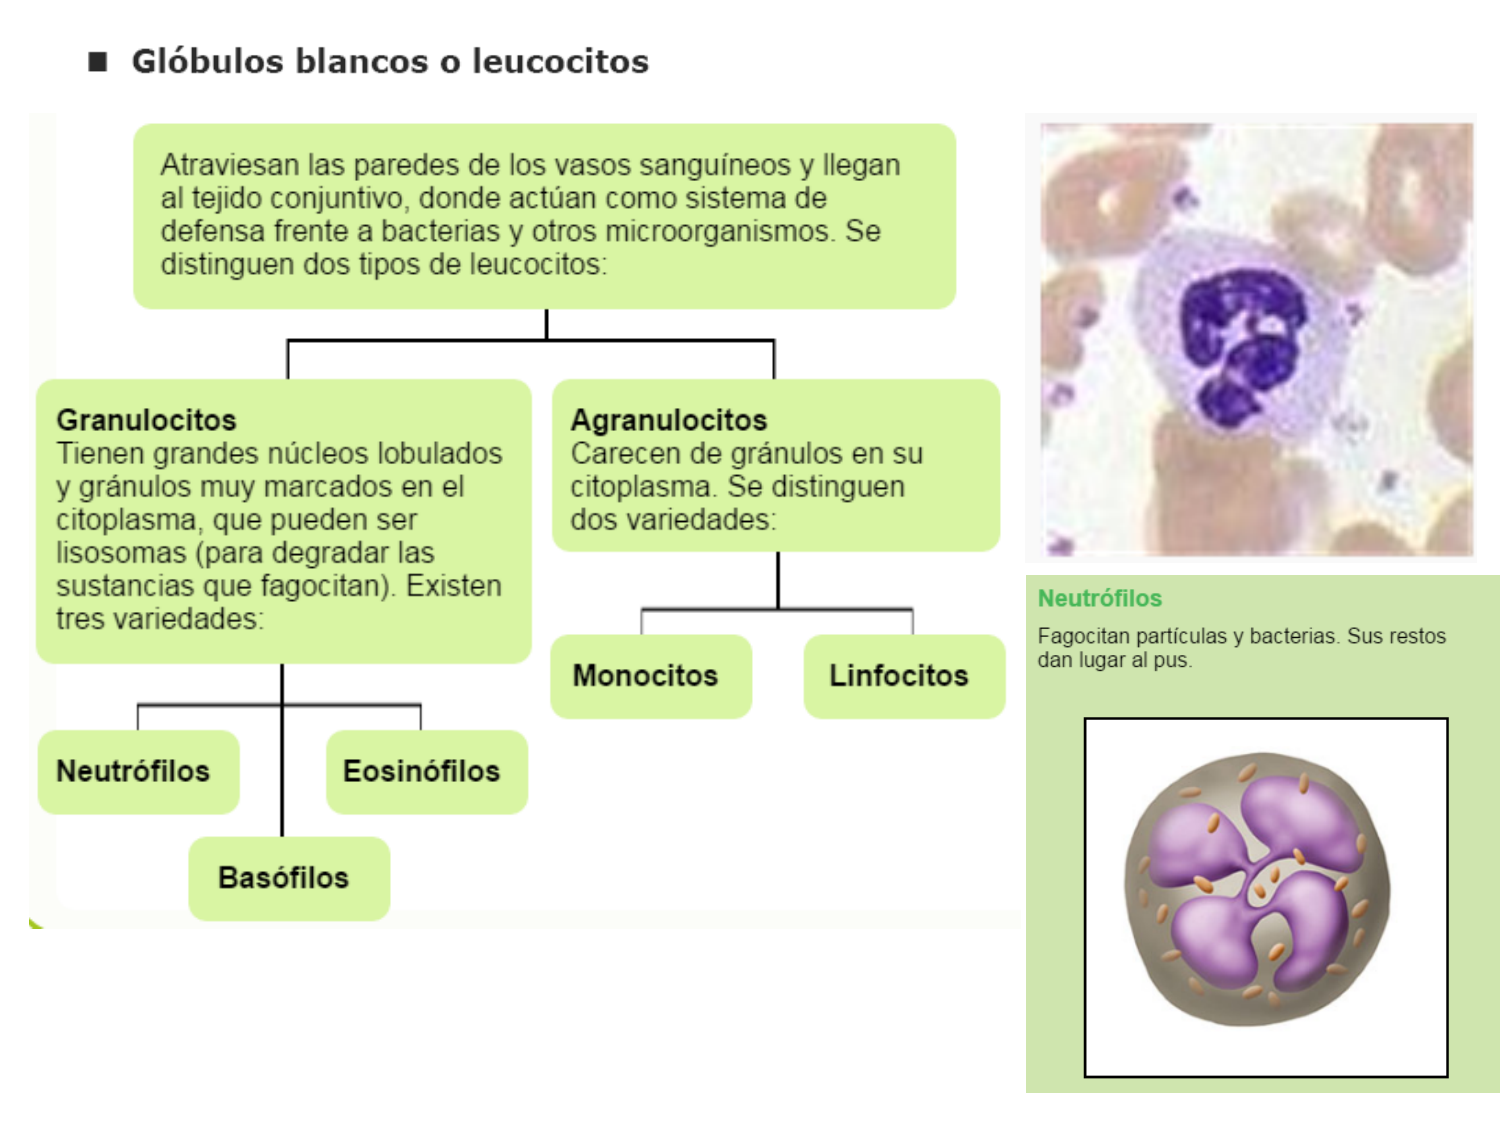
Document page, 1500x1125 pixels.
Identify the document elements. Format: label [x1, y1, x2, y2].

picture [76, 33, 659, 91]
picture [1025, 113, 1478, 563]
picture [1026, 575, 1500, 1093]
picture [29, 113, 1021, 929]
